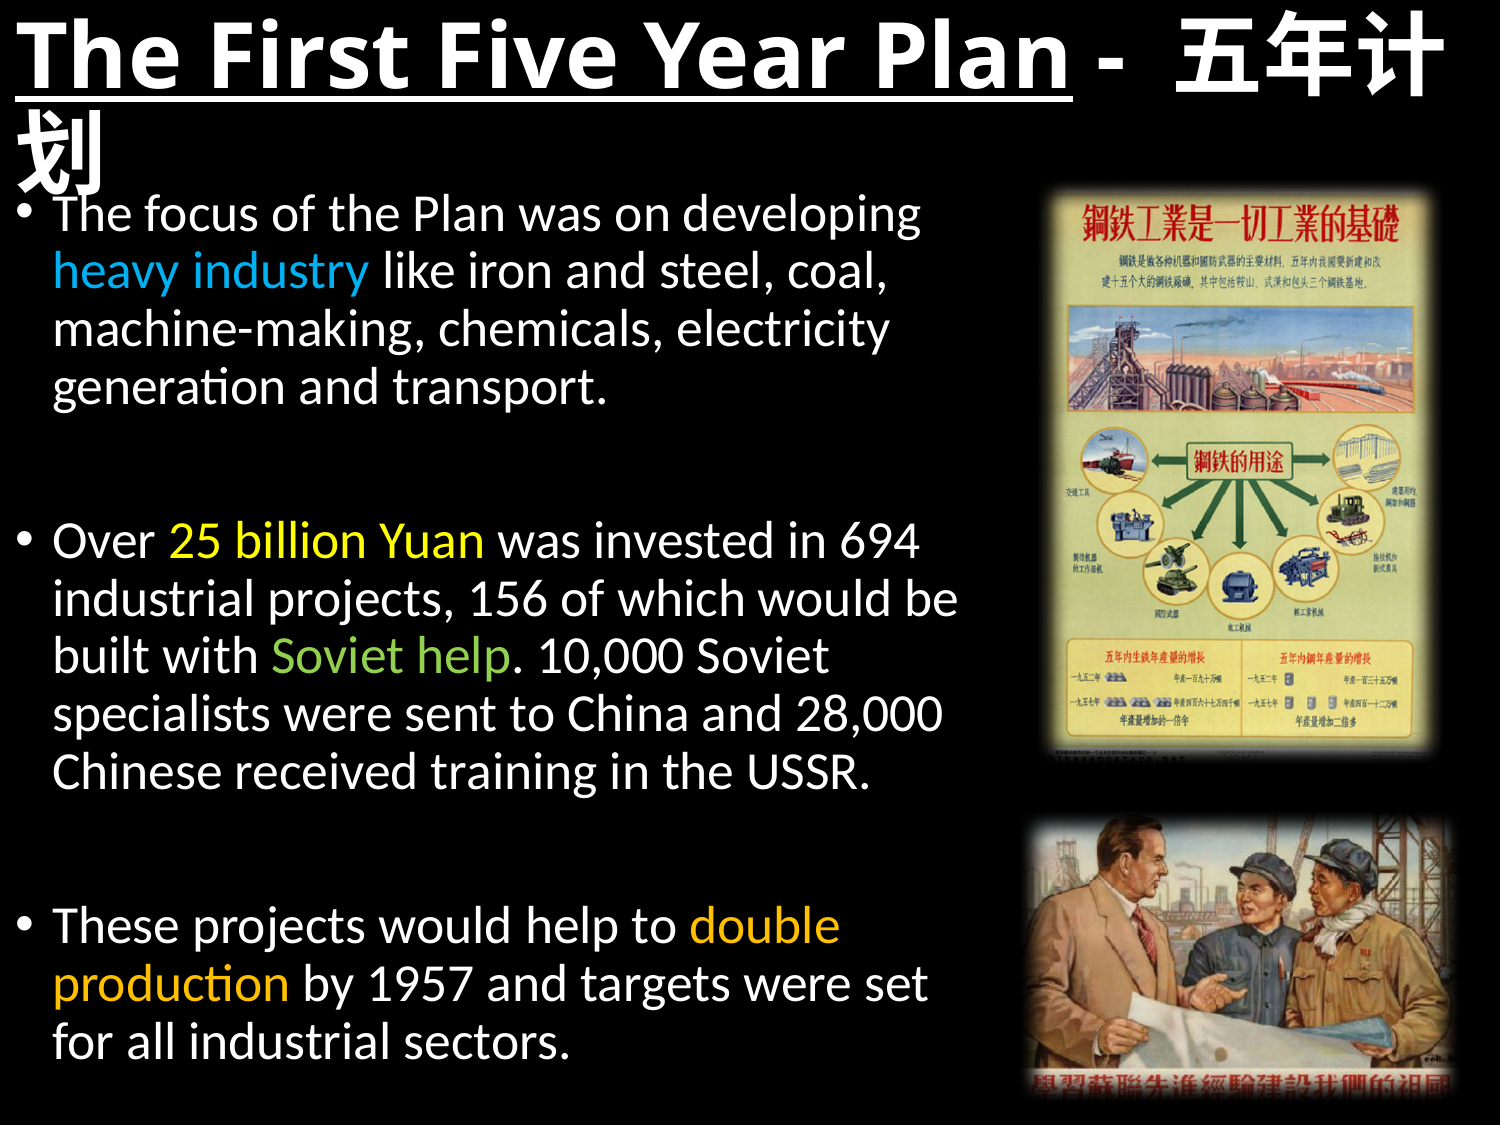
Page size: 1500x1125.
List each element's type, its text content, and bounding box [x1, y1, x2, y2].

list The focus of the Plan was on developing heavy industry like iron and steel, coal, machine-making, chemicals, electricity generation and transport. Over 25 billion Yuan was invested in 694 industrial projects, 156 of which would be built with Soviet help. 10,000 Soviet specialists were sent to China and 28,000 Chinese received training in the USSR. These projects would help to double production by 1957 and targets were set for all industrial sectors. [0, 177, 981, 1125]
title The First Five Year Plan - 五年计划 [0, 0, 1500, 218]
picture [1035, 177, 1445, 766]
picture [1017, 808, 1463, 1104]
